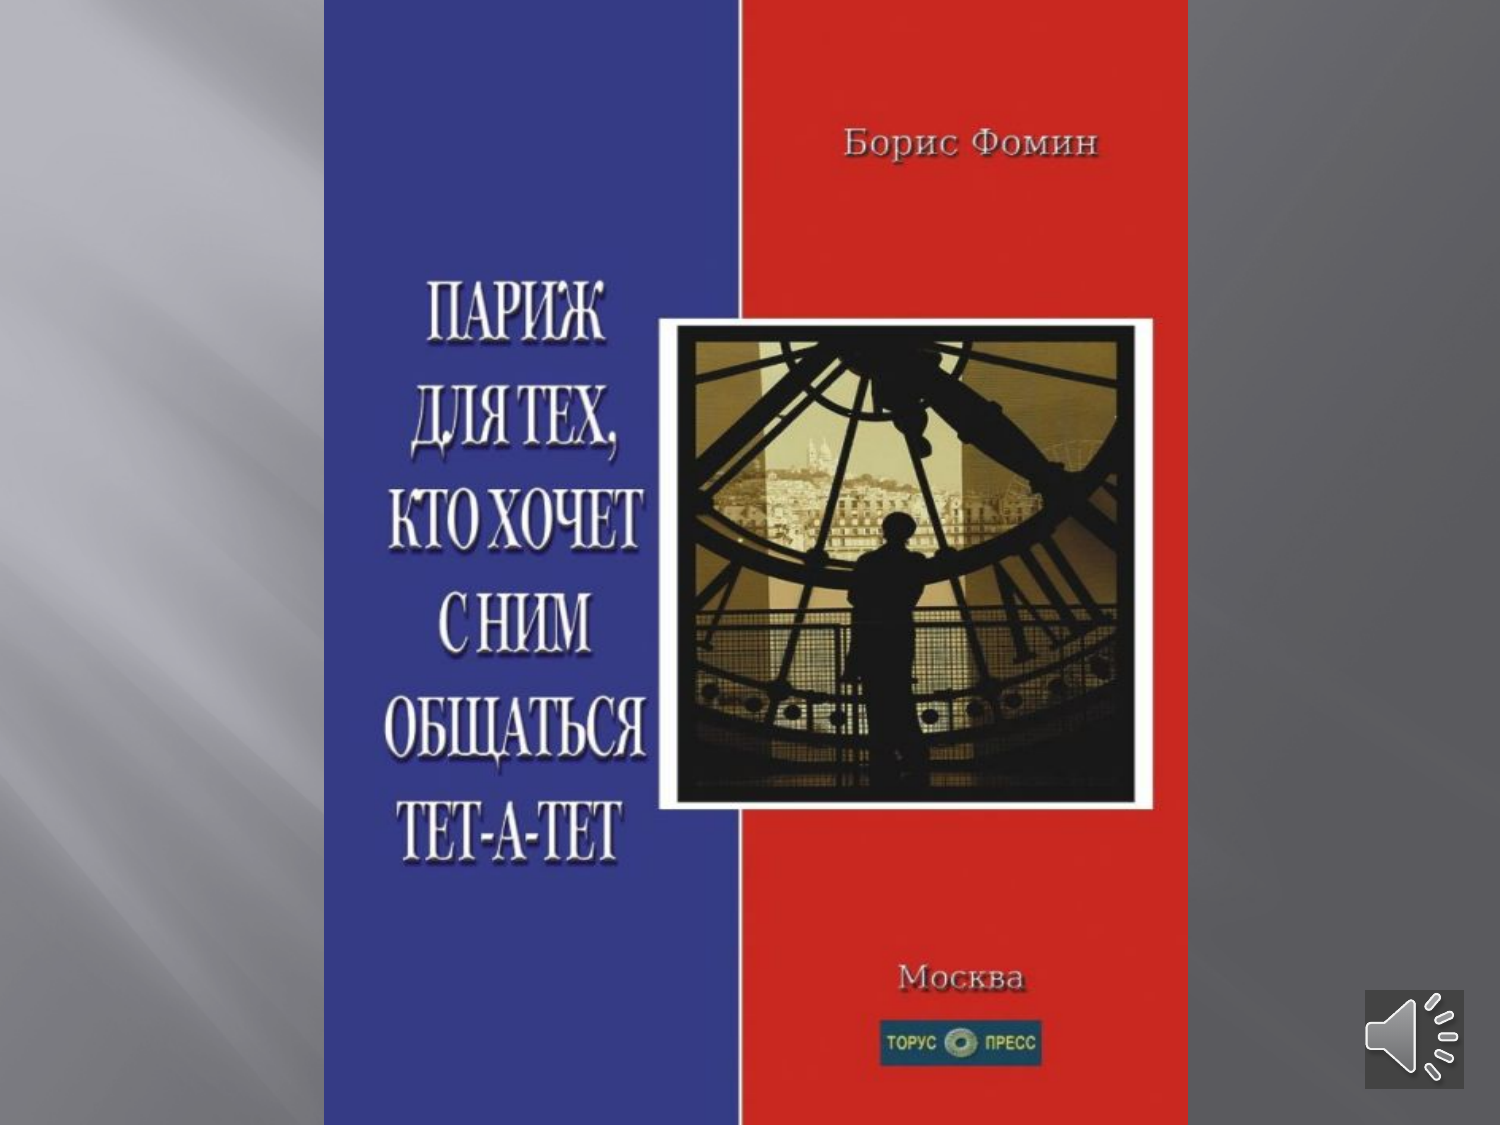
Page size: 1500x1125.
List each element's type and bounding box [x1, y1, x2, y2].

picture [324, 0, 1188, 1125]
picture [1364, 989, 1465, 1090]
